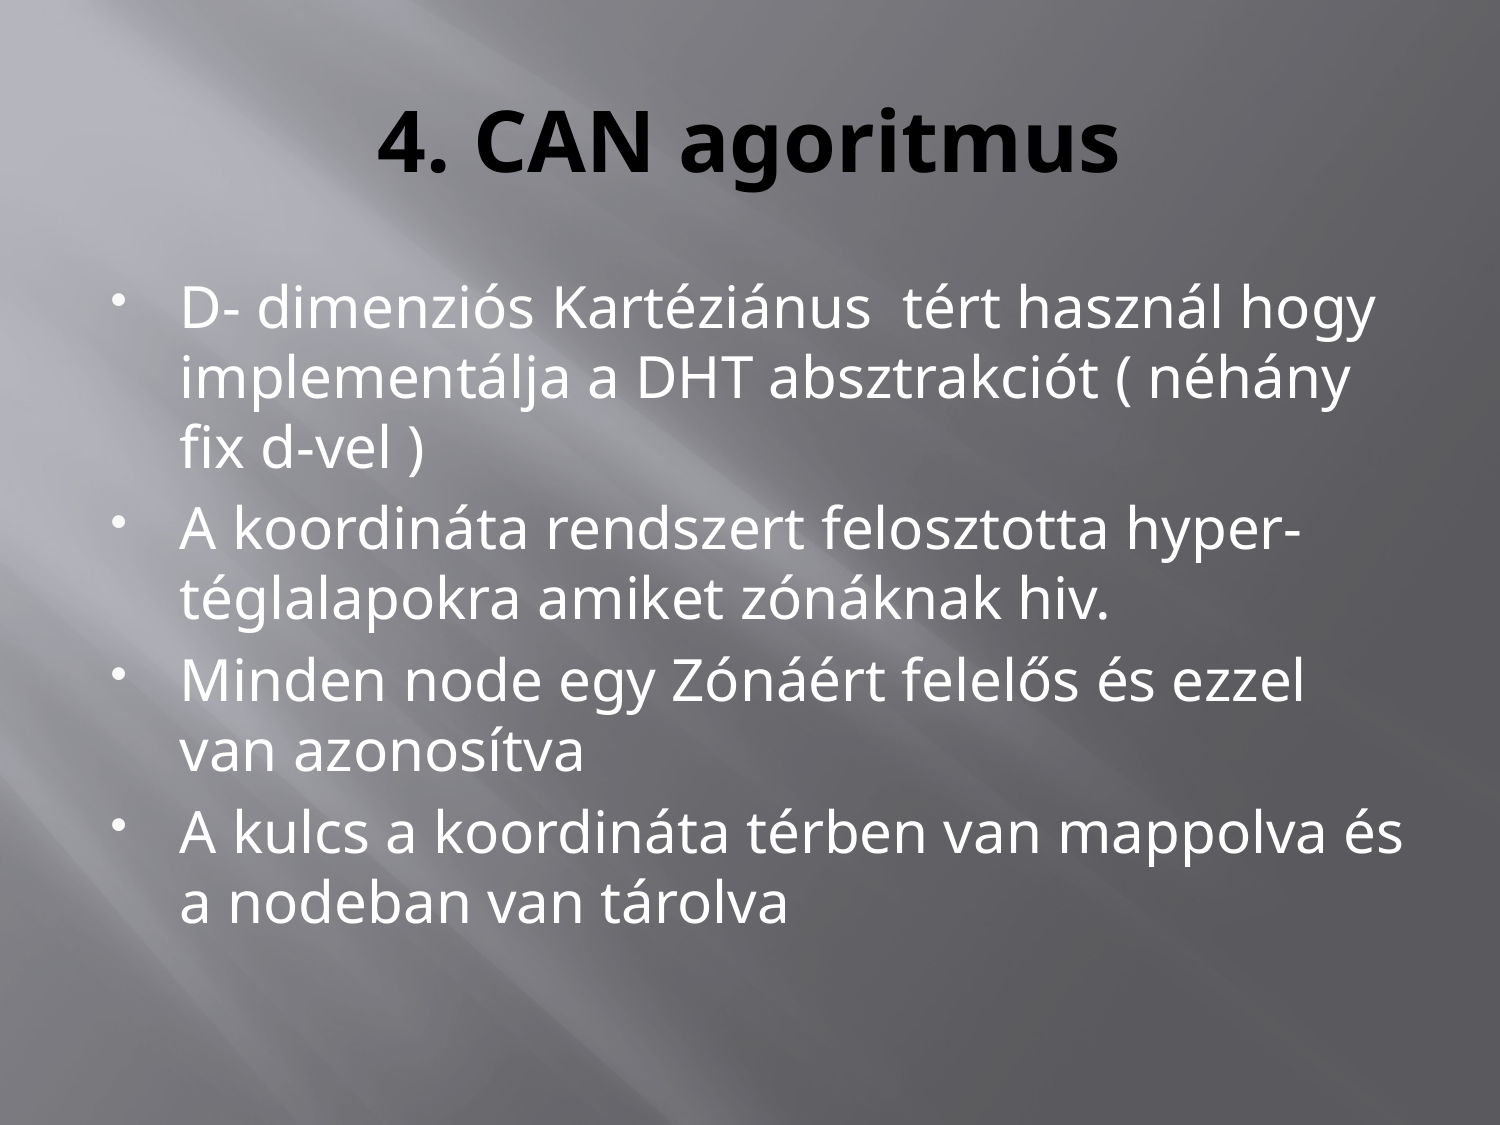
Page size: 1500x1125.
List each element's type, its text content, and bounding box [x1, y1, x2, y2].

title 4. CAN agoritmus [75, 45, 1425, 233]
list D- dimenziós Kartéziánus tért használ hogy implementálja a DHT absztrakciót ( néhány fix d-vel ) A koordináta rendszert felosztotta hyper- téglalapokra amiket zónáknak hiv. Minden node egy Zónáért felelős és ezzel van azonosítva A kulcs a koordináta térben van mappolva és a nodeban van tárolva [75, 262, 1425, 1035]
